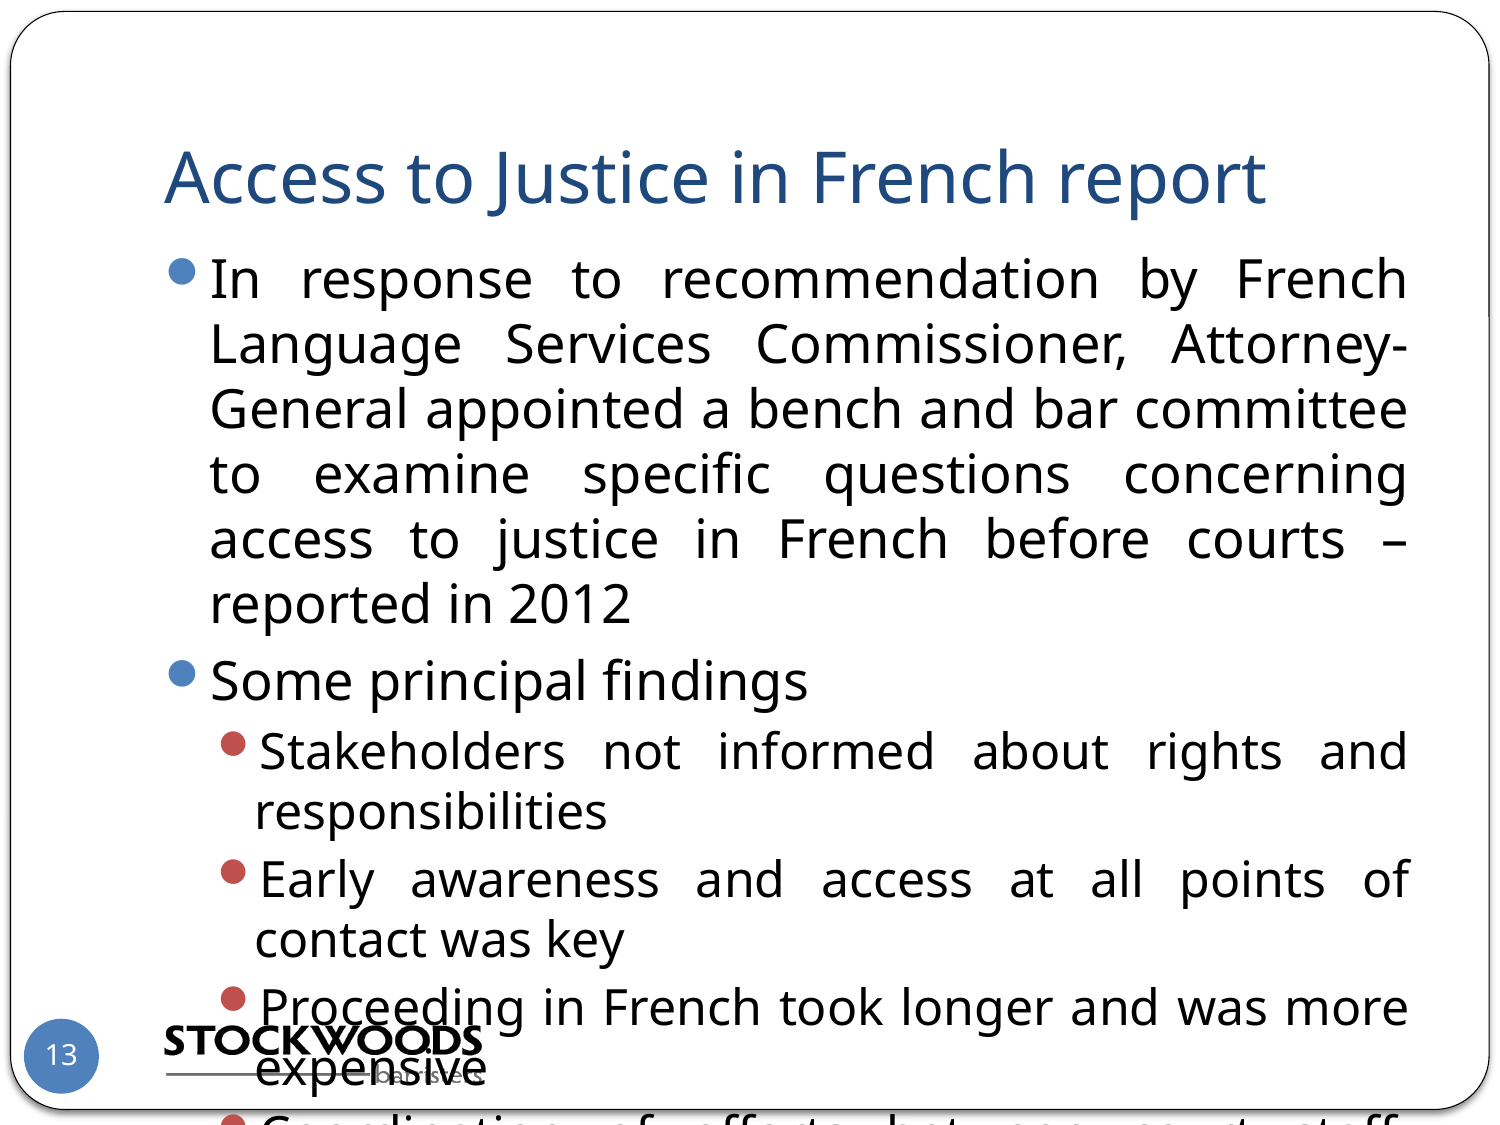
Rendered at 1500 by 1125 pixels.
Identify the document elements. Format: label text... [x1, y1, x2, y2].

title Access to Justice in French report [150, 45, 1425, 233]
footer [150, 1012, 800, 1088]
slide_number 13 [23, 1018, 99, 1094]
list In response to recommendation by French Language Services Commissioner, Attorney-General appointed a bench and bar committee to examine specific questions concerning access to justice in French before courts – reported in 2012 Some principal findings Stakeholders not informed about rights and responsibilities Early awareness and access at all points of contact was key Proceeding in French took longer and was more expensive Coordination of efforts between court staff, judiciary and lawyers necessary [150, 237, 1425, 988]
